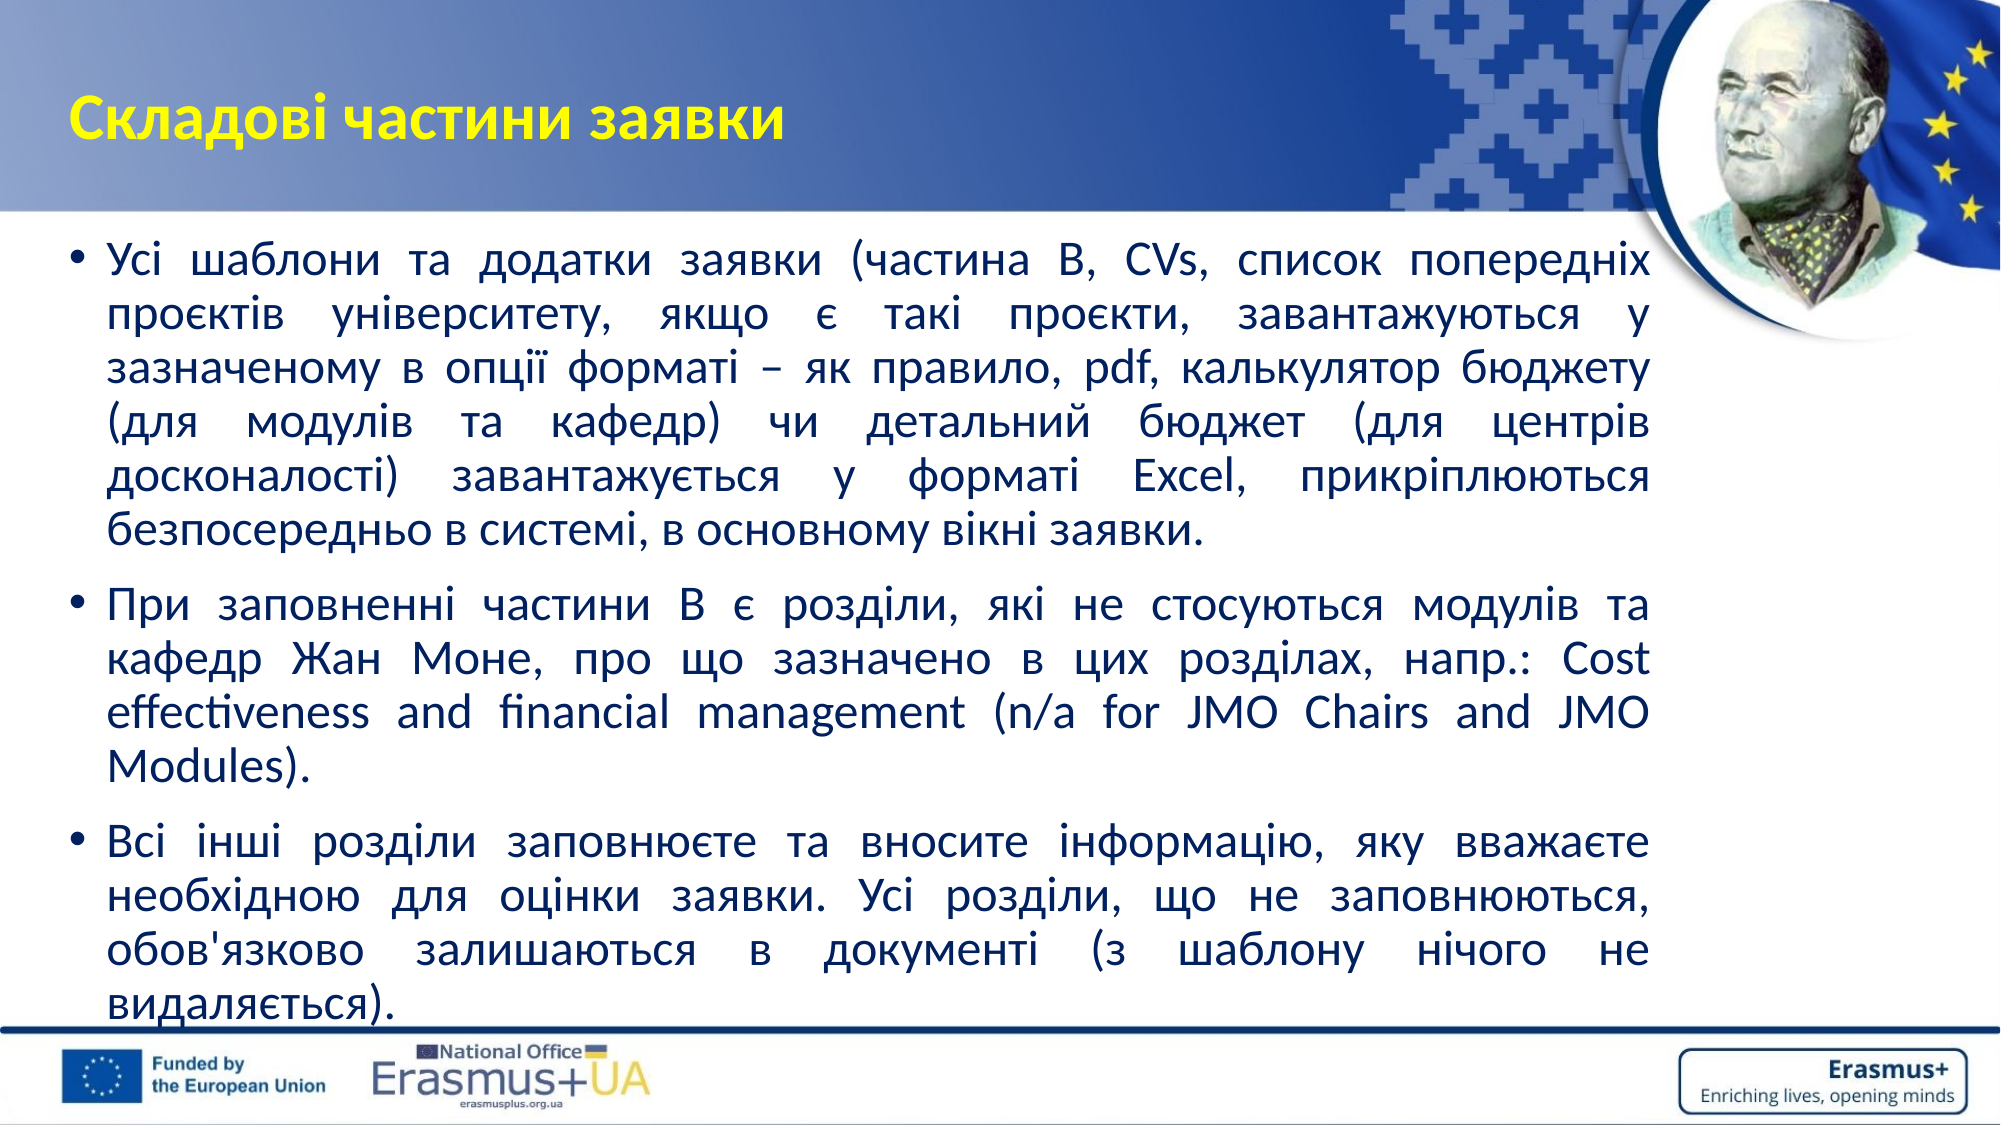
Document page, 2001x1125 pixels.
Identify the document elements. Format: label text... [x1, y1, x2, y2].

text_box Усі шаблони та додатки заявки (частина В, CVs, список попередніх проєктів університету, якщо є такі проєкти, завантажуються у зазначеному в опції форматі – як правило, pdf, калькулятор бюджету (для модулів та кафедр) чи детальний бюджет (для центрів досконалості) завантажується у форматі Excel, прикріплюються безпосередньо в системі, в основному вікні заявки. При заповненні частини В є розділи, які не стосуються модулів та кафедр Жан Моне, про що зазначено в цих розділах, напр.: Cost effectiveness and financial management (n/a for JMO Chairs and JMO Modules). Всі інші розділи заповнюєте та вносите інформацію, яку вважаєте необхідною для оцінки заявки. Усі розділи, що не заповнюються, обов'язково залишаються в документі (з шаблону нічого не видаляється). [54, 225, 1666, 1038]
picture [0, 0, 2001, 1125]
title Складові частини заявки [54, 58, 1553, 178]
